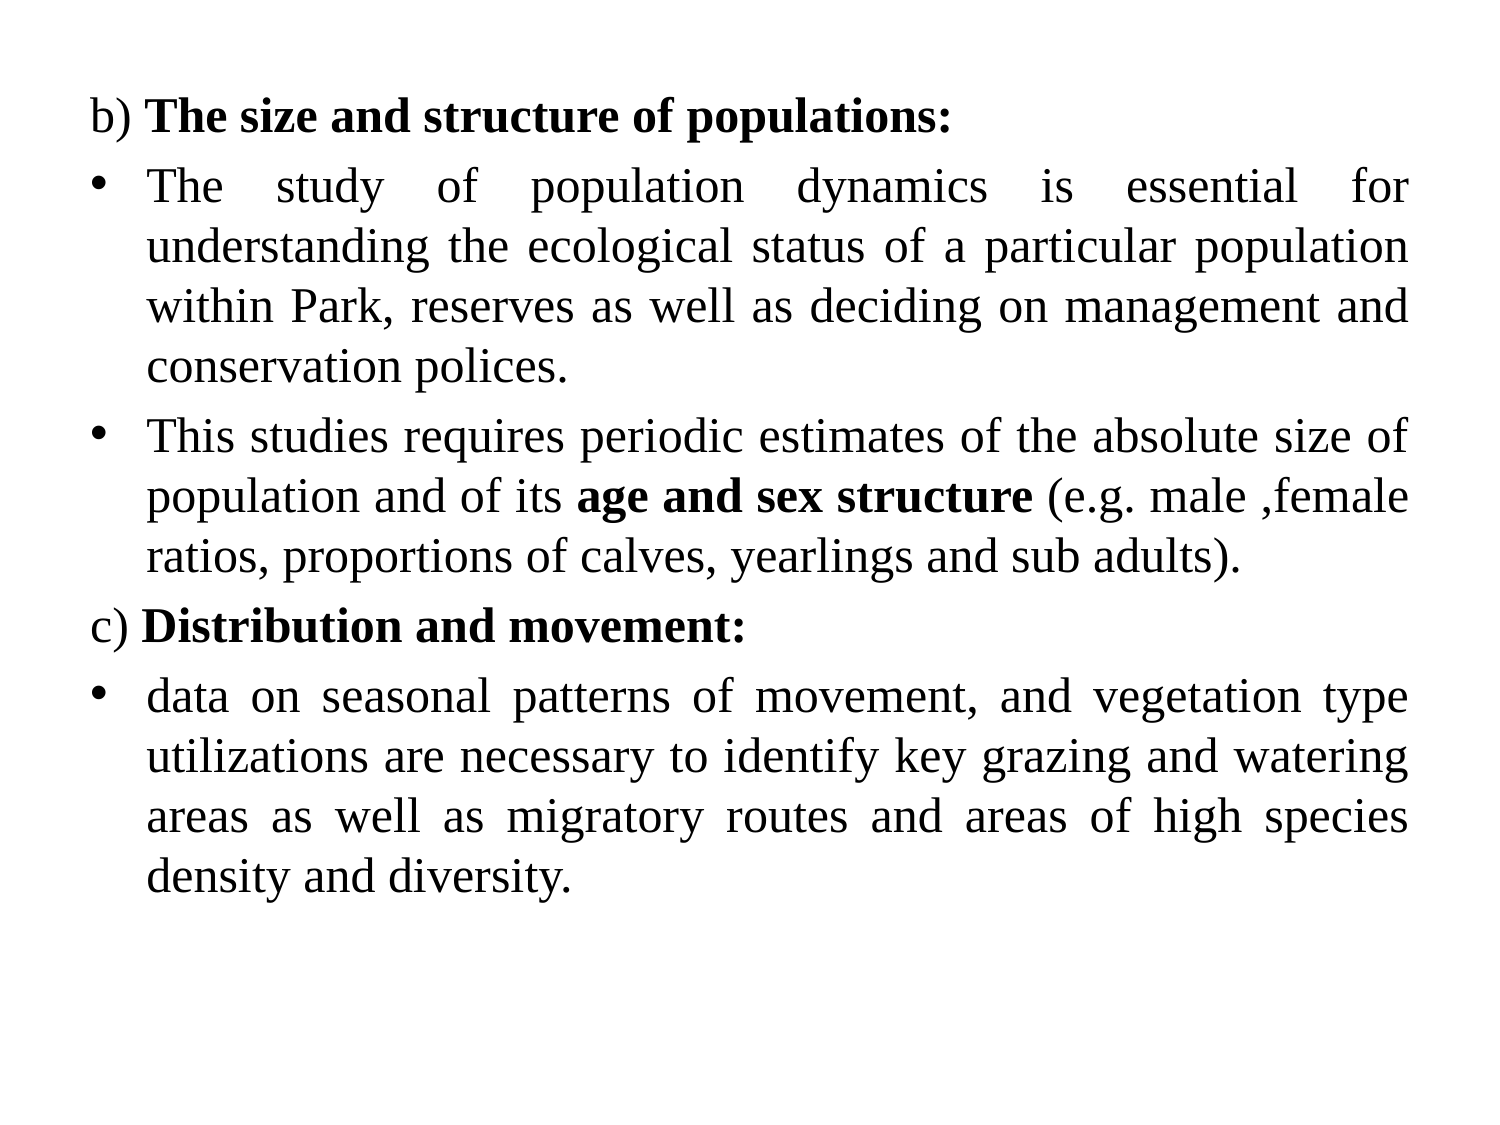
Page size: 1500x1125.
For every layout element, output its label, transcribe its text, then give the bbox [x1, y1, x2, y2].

list b) The size and structure of populations: The study of population dynamics is essential for understanding the ecological status of a particular population within Park, reserves as well as deciding on management and conservation polices. This studies requires periodic estimates of the absolute size of population and of its age and sex structure (e.g. male ,female ratios, proportions of calves, yearlings and sub adults). c) Distribution and movement: data on seasonal patterns of movement, and vegetation type utilizations are necessary to identify key grazing and watering areas as well as migratory routes and areas of high species density and diversity. [75, 75, 1425, 1005]
